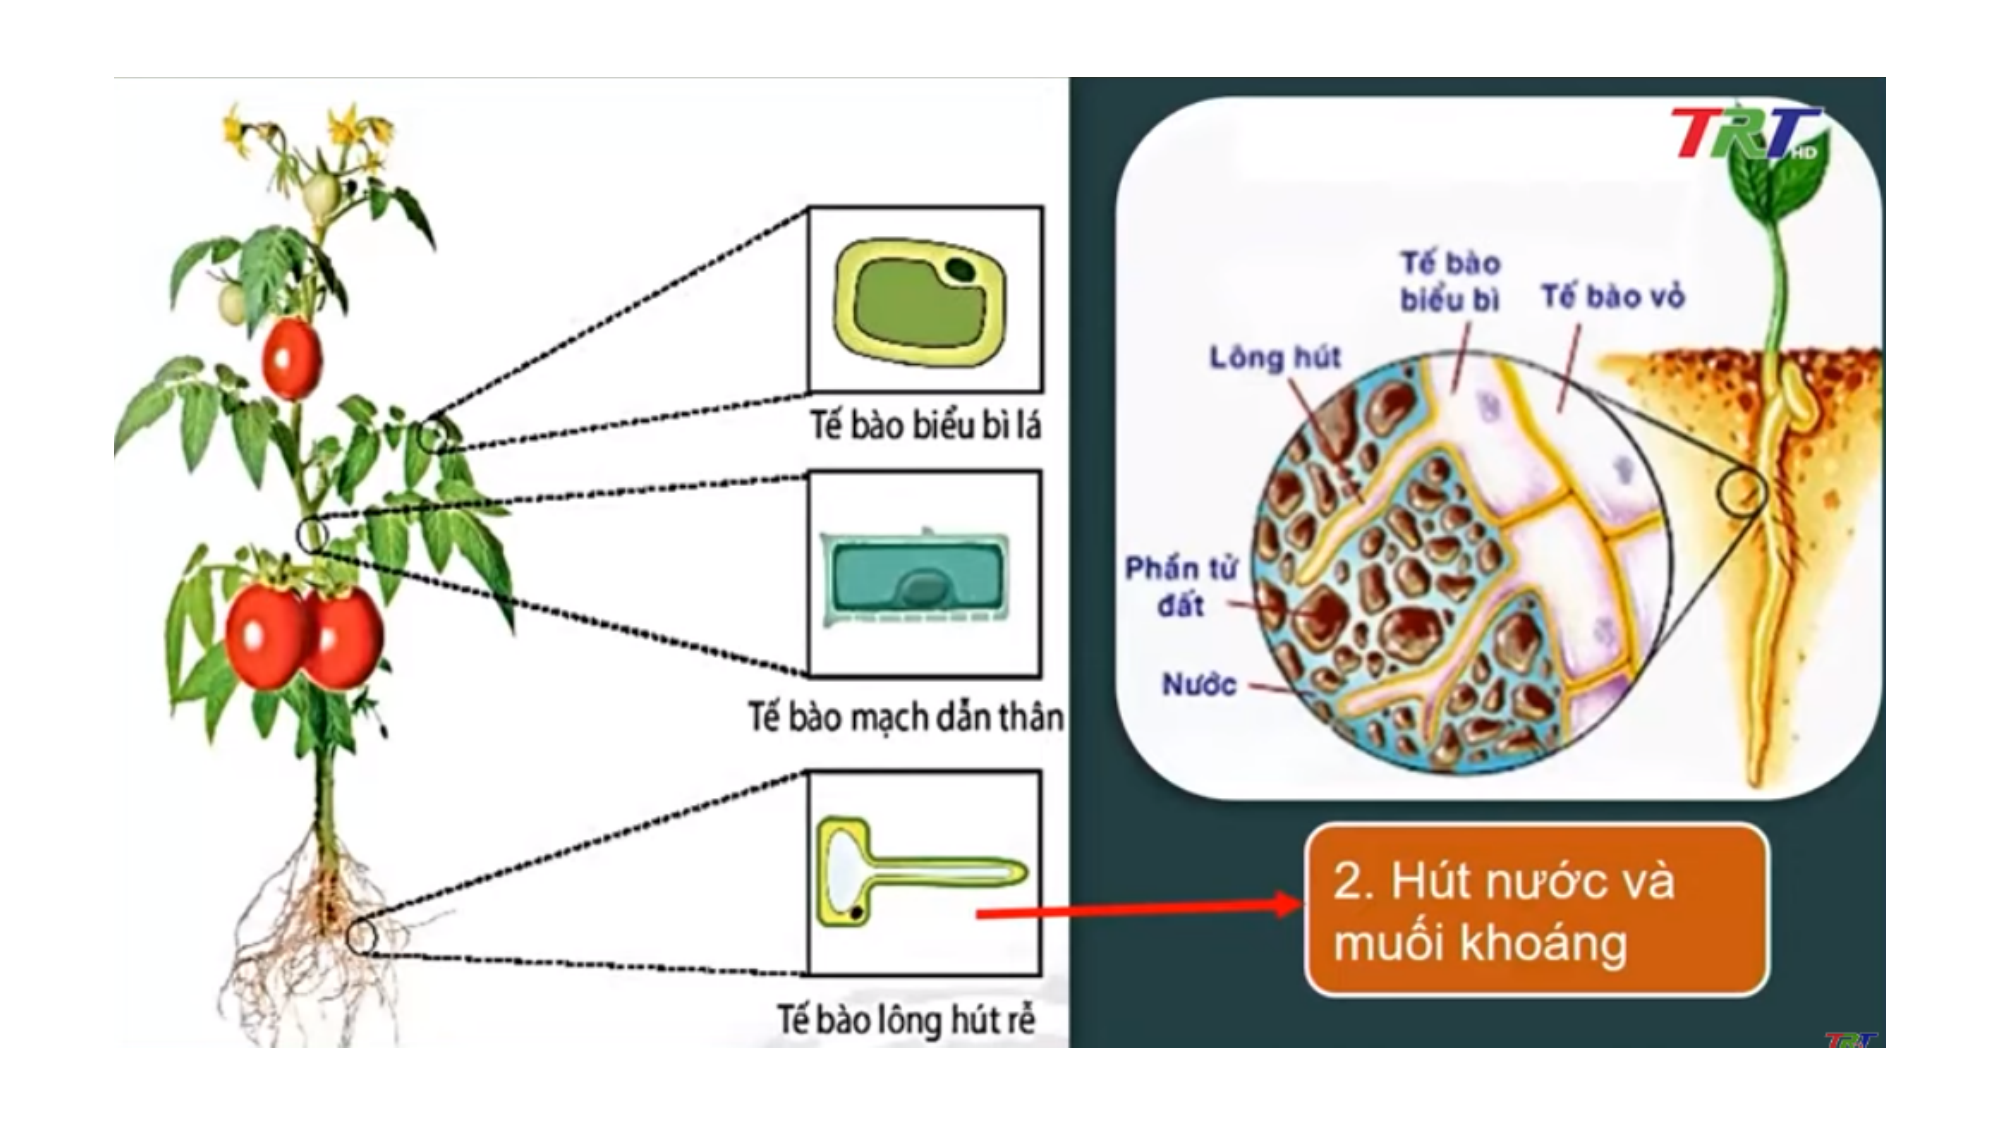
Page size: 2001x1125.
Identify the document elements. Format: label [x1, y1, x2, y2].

picture [114, 77, 1886, 1048]
